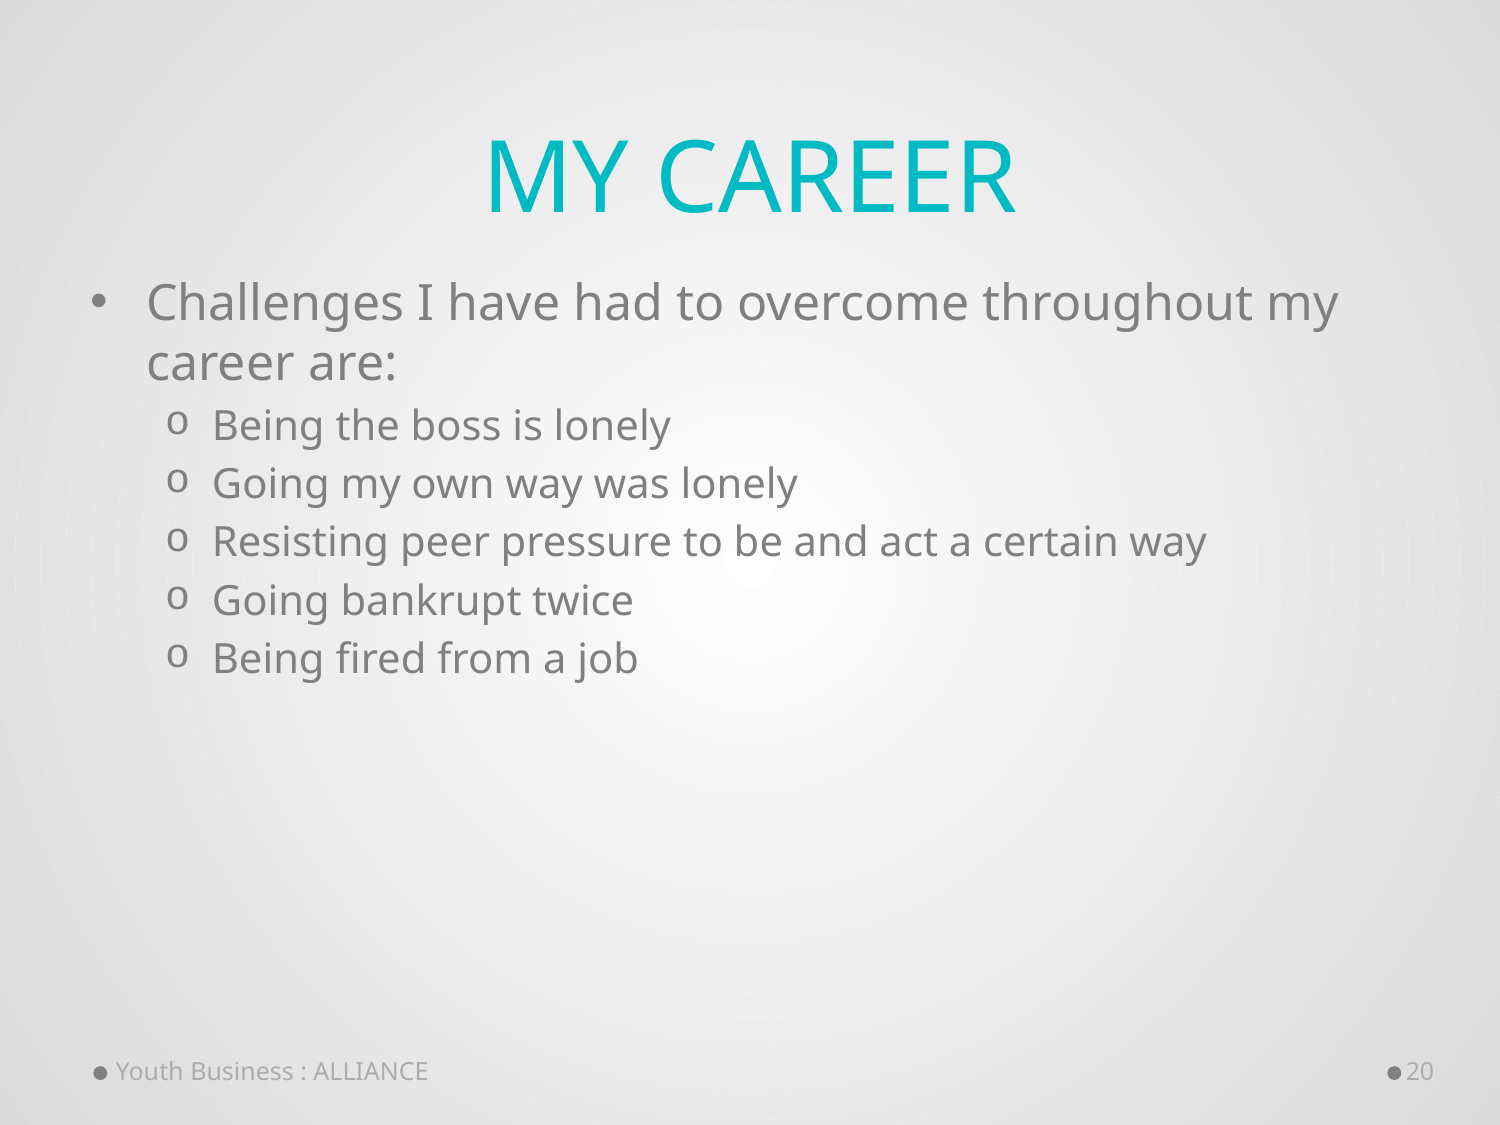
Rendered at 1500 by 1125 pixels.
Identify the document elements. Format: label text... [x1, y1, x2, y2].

slide_number 20 [1401, 1042, 1494, 1103]
footer Youth Business : ALLIANCE [108, 1042, 576, 1103]
list Challenges I have had to overcome throughout my career are: Being the boss is lonely Going my own way was lonely Resisting peer pressure to be and act a certain way Going bankrupt twice Being fired from a job [75, 262, 1425, 1005]
title My Career [75, 22, 1425, 240]
